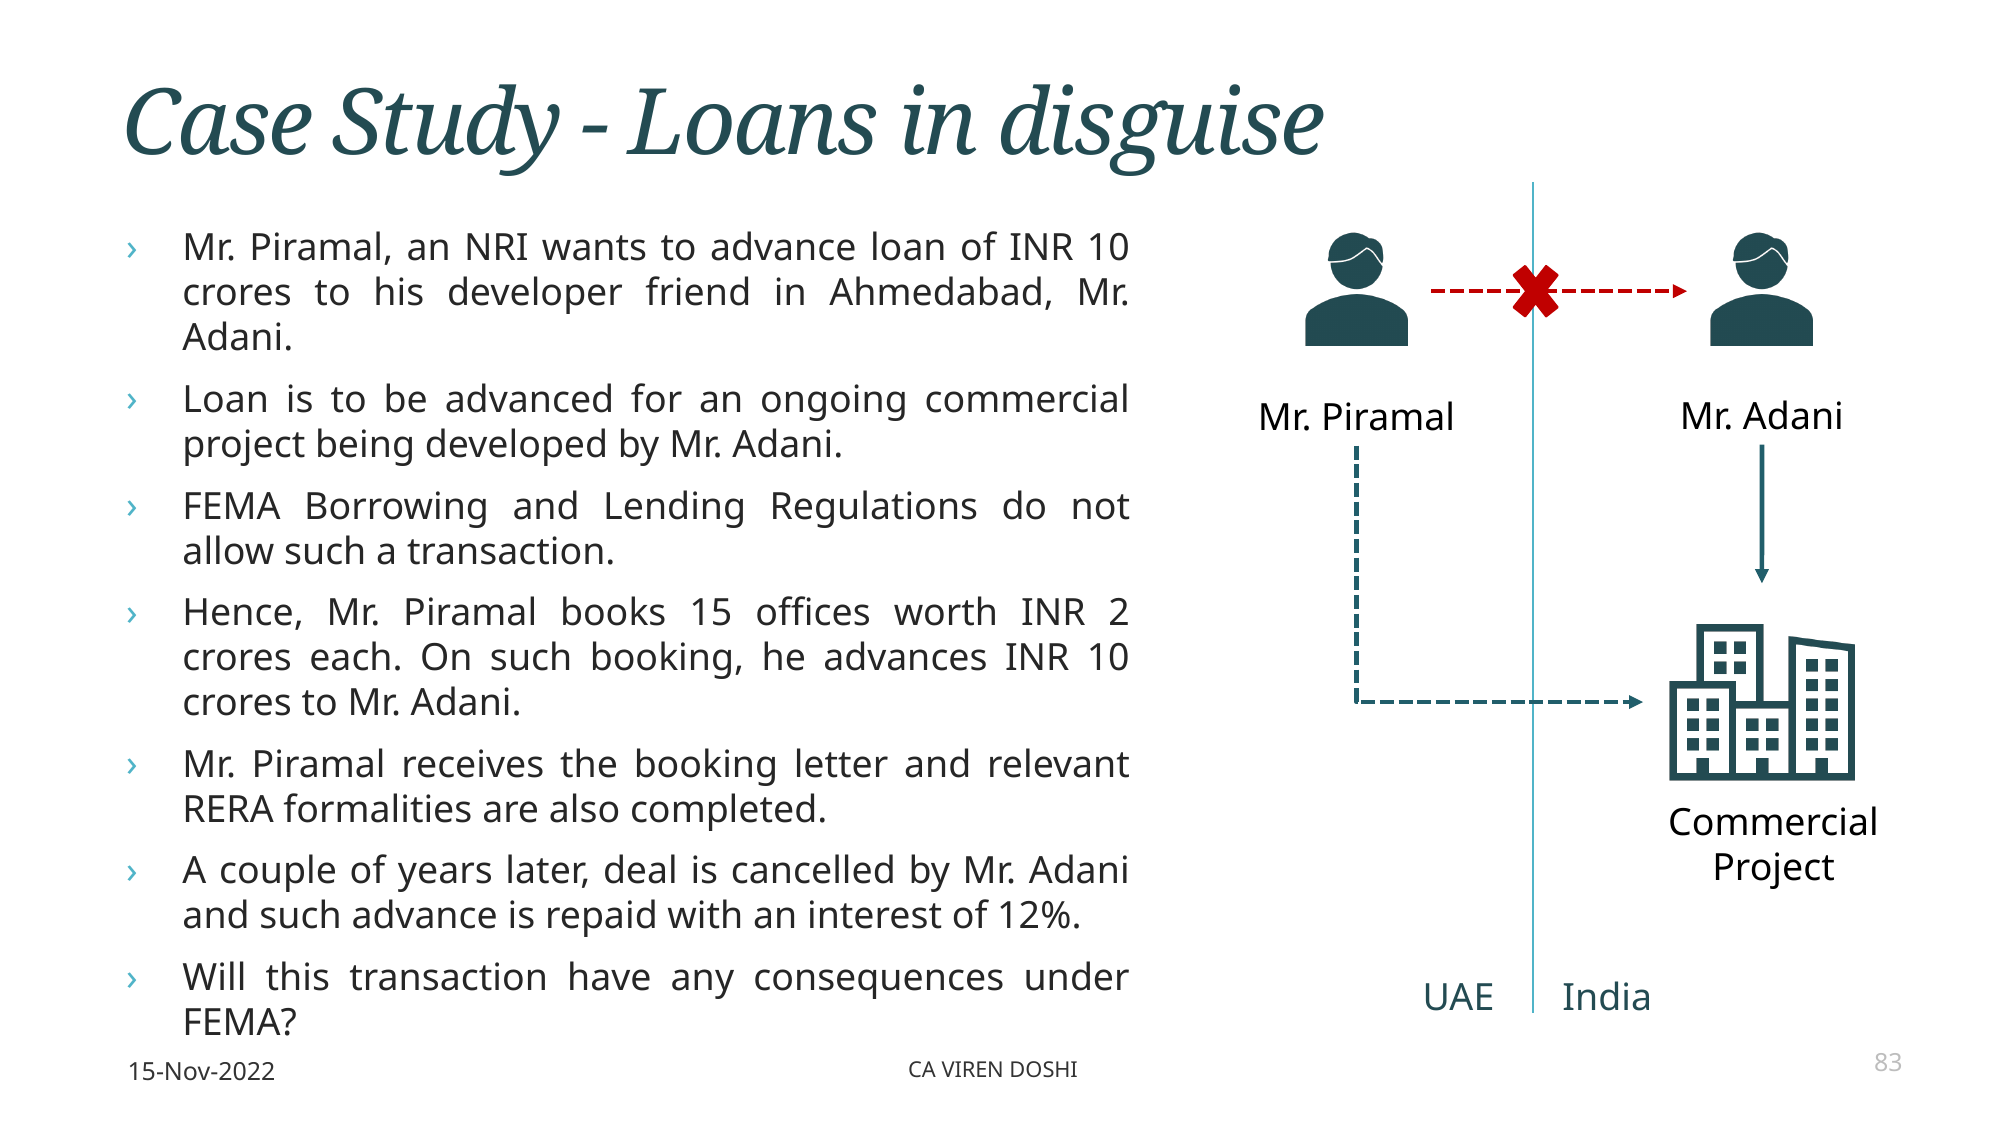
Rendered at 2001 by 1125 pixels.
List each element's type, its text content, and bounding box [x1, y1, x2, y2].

list Mr. Piramal, an NRI wants to advance loan of INR 10 crores to his developer friend in Ahmedabad, Mr. Adani. Loan is to be advanced for an ongoing commercial project being developed by Mr. Adani. FEMA Borrowing and Lending Regulations do not allow such a transaction. Hence, Mr. Piramal books 15 offices worth INR 2 crores each. On such booking, he advances INR 10 crores to Mr. Adani. Mr. Piramal receives the booking letter and relevant RERA formalities are also completed. A couple of years later, deal is cancelled by Mr. Adani and such advance is repaid with an interest of 12%. Will this transaction have any consequences under FEMA? [111, 215, 1146, 1039]
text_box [1371, 430, 1629, 718]
text_box [1512, 265, 1532, 290]
picture [1642, 582, 1881, 822]
text_box [1534, 292, 1559, 318]
picture [1281, 215, 1432, 367]
footer CA Viren Doshi [580, 1051, 1406, 1090]
text_box India [1547, 965, 1804, 1026]
slide_number 15-Nov-2022 [112, 1051, 580, 1090]
text_box Mr. Piramal [1226, 385, 1488, 446]
slide_number 83 [1455, 1051, 1918, 1088]
text_box Mr. Adani [1631, 384, 1893, 445]
text_box Commercial Project [1643, 790, 1905, 896]
picture [1686, 215, 1838, 367]
title Case Study - Loans in disguise [107, 36, 1876, 216]
text_box [1512, 292, 1532, 318]
text_box [1534, 264, 1559, 290]
text_box UAE [1253, 965, 1510, 1026]
